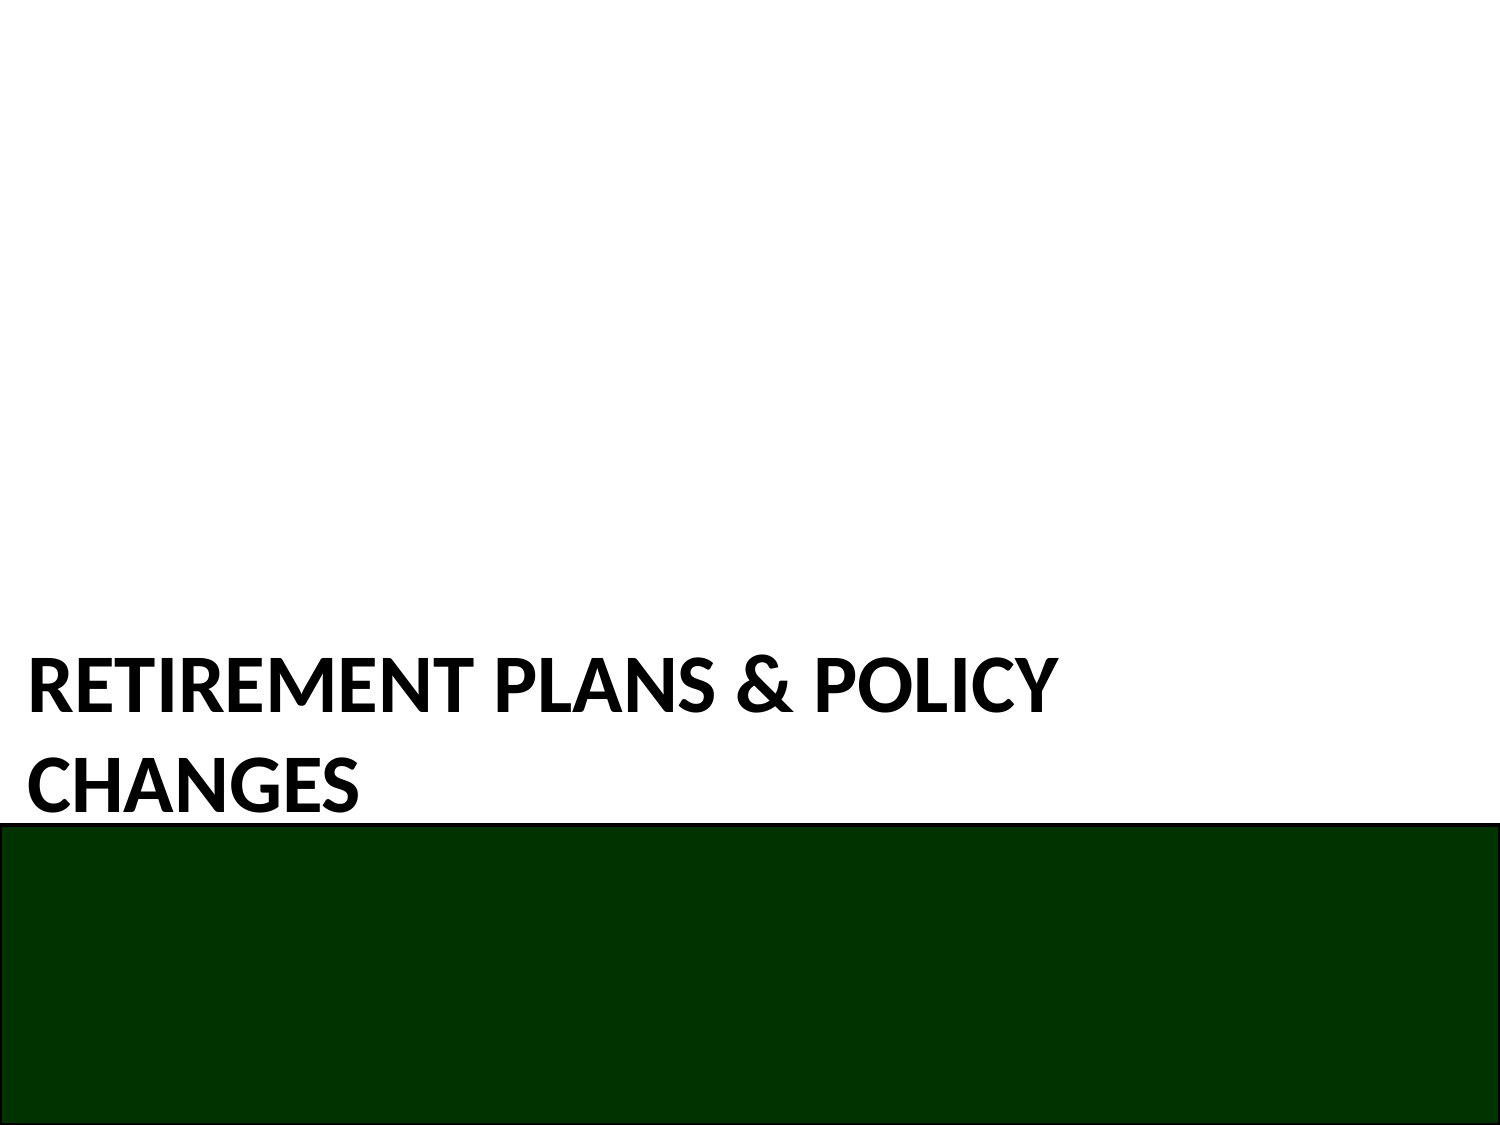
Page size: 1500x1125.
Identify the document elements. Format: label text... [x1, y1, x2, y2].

title Retirement Plans & Policy Changes [12, 621, 1288, 845]
